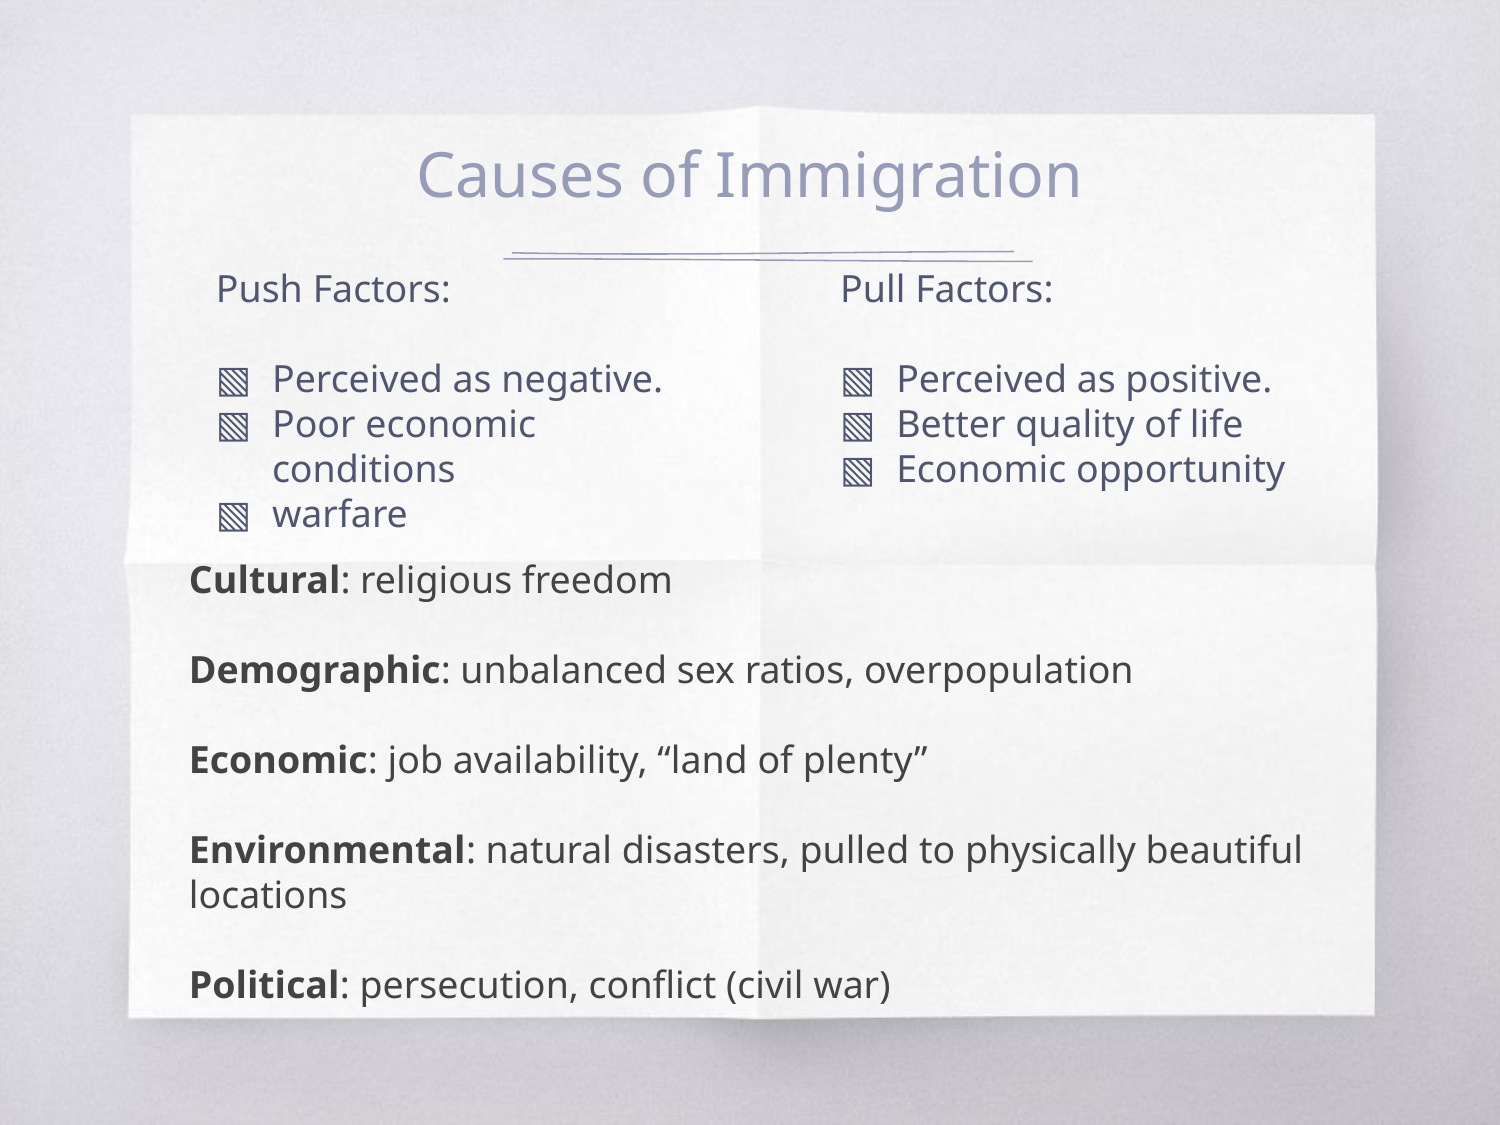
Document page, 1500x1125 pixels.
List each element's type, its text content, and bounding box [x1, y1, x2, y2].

list Push Factors: Perceived as negative. Poor economic conditions warfare [182, 250, 718, 541]
list Pull Factors: Perceived as positive. Better quality of life Economic opportunity [806, 250, 1324, 541]
title Causes of Immigration [168, 75, 1332, 225]
picture [0, 0, 1500, 1125]
text_box Cultural: religious freedom Demographic: unbalanced sex ratios, overpopulation Economic: job availability, “land of plenty” Environmental: natural disasters, pulled to physically beautiful locations Political: persecution, conflict (civil war) [173, 541, 1426, 1038]
